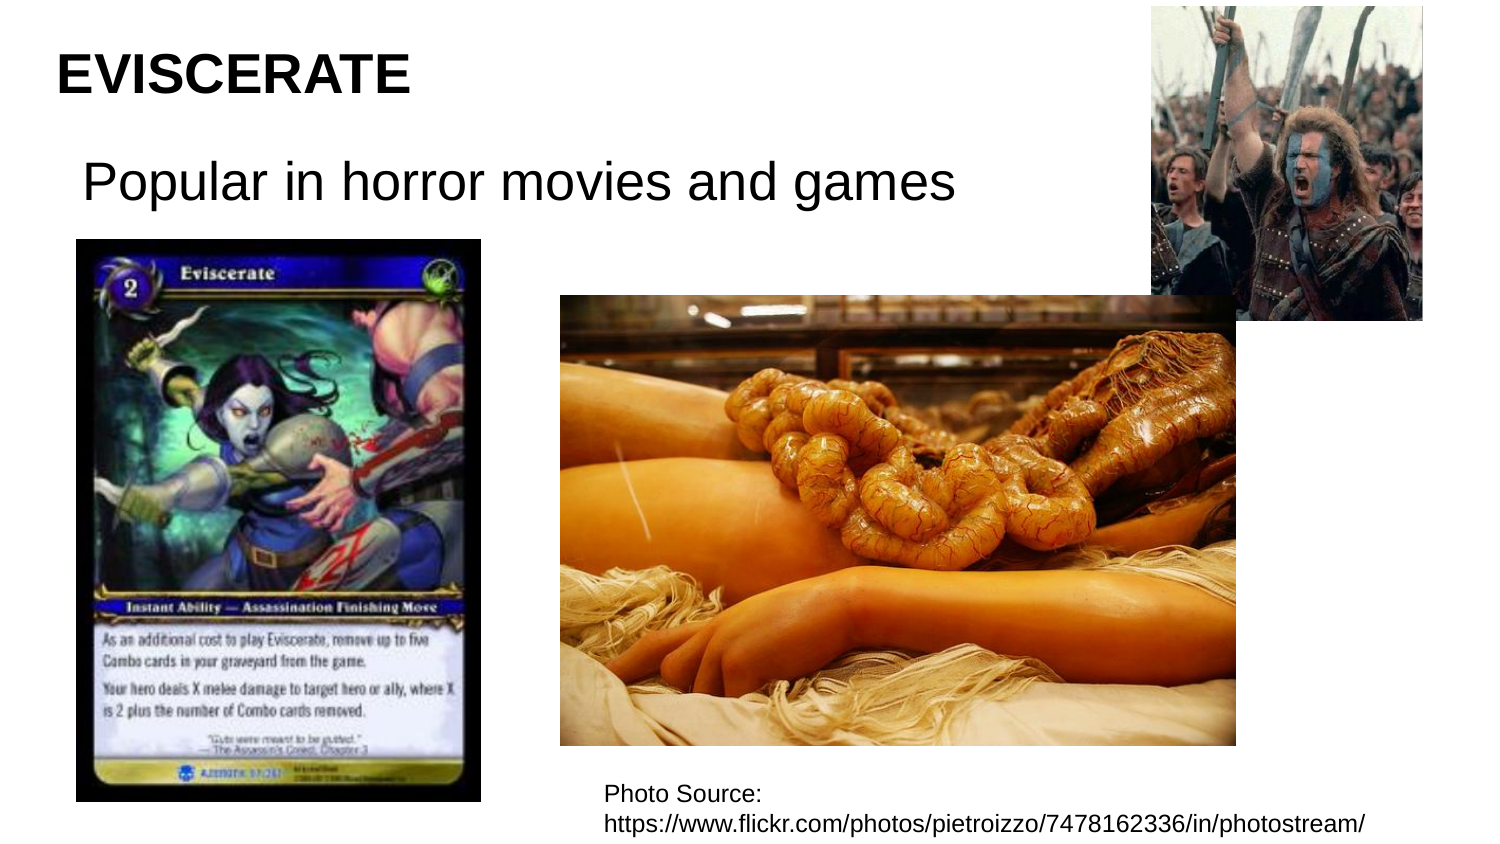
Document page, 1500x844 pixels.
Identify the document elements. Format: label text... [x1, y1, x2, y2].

text_box Popular in horror movies and games [76, 127, 1146, 200]
text_box EVISCERATE [44, 24, 741, 114]
picture [76, 239, 481, 802]
text_box Photo Source: https://www.flickr.com/photos/pietroizzo/7478162336/in/photostream/ [591, 765, 1475, 822]
picture [560, 6, 1424, 746]
